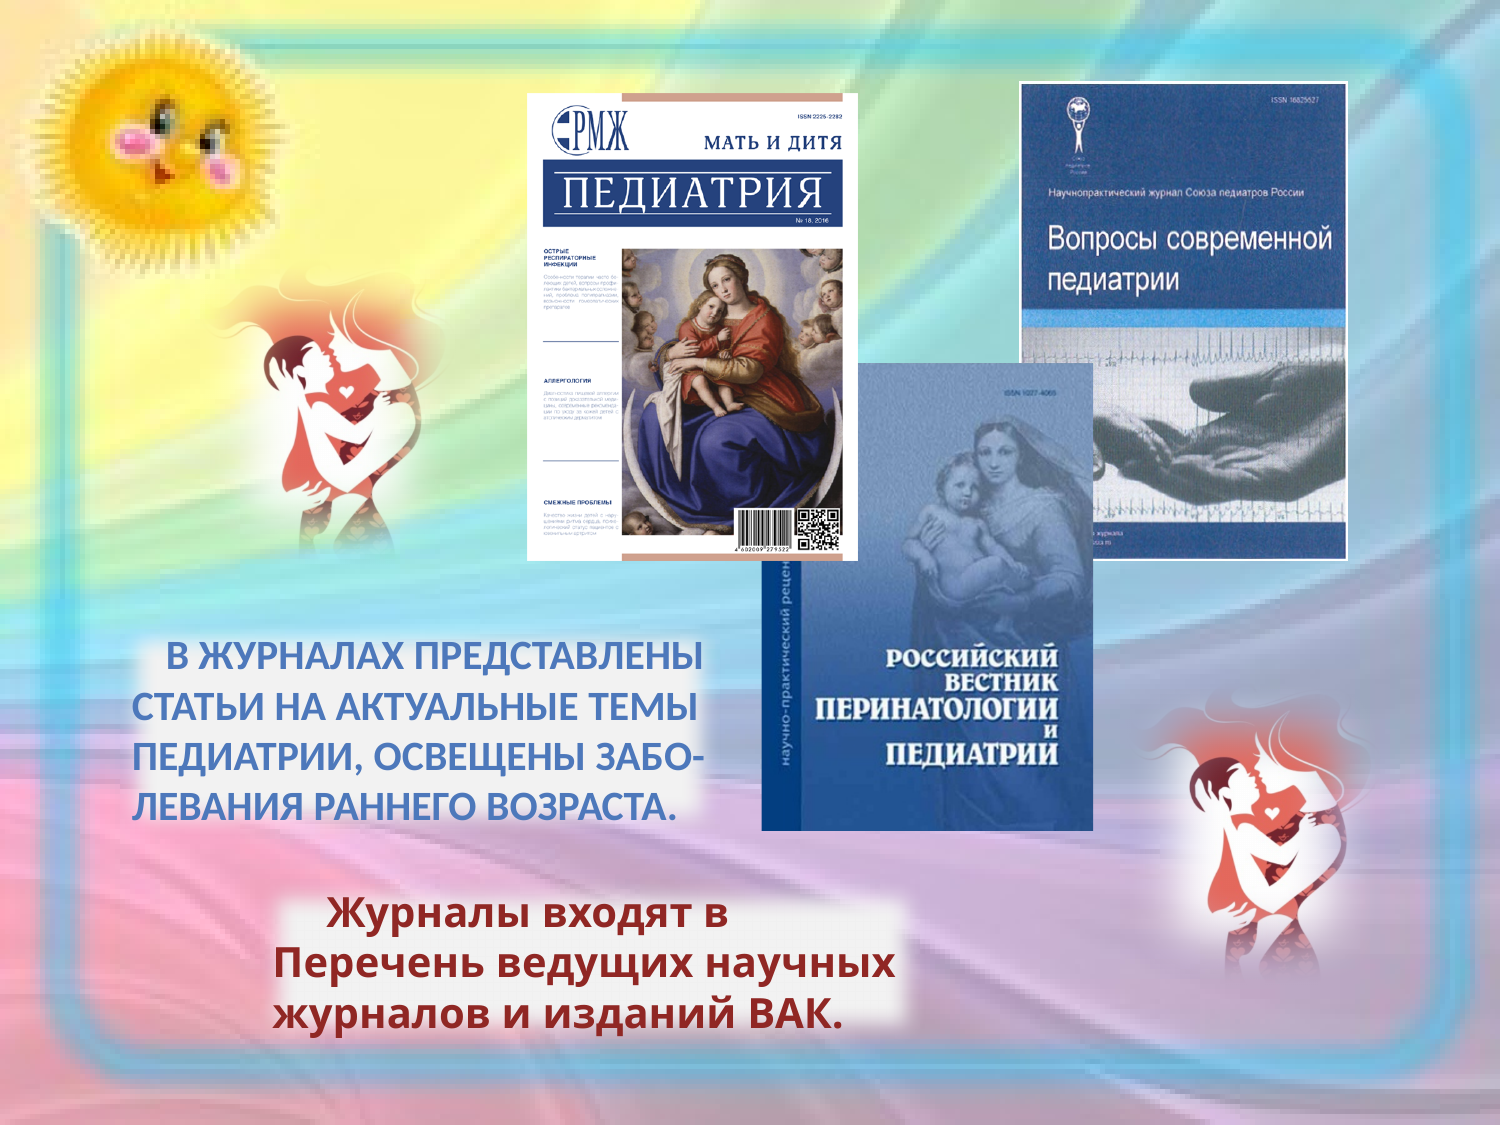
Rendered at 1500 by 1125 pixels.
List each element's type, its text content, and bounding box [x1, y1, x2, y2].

text_box Журналы входят в Перечень ведущих научных журналов и изданий ВАК. [294, 915, 891, 1009]
text_box В журналах представлены статьи на актуальные темы педиатрии, освещены забо-левания раннего возраста. [152, 656, 687, 802]
picture [0, 0, 1500, 1125]
